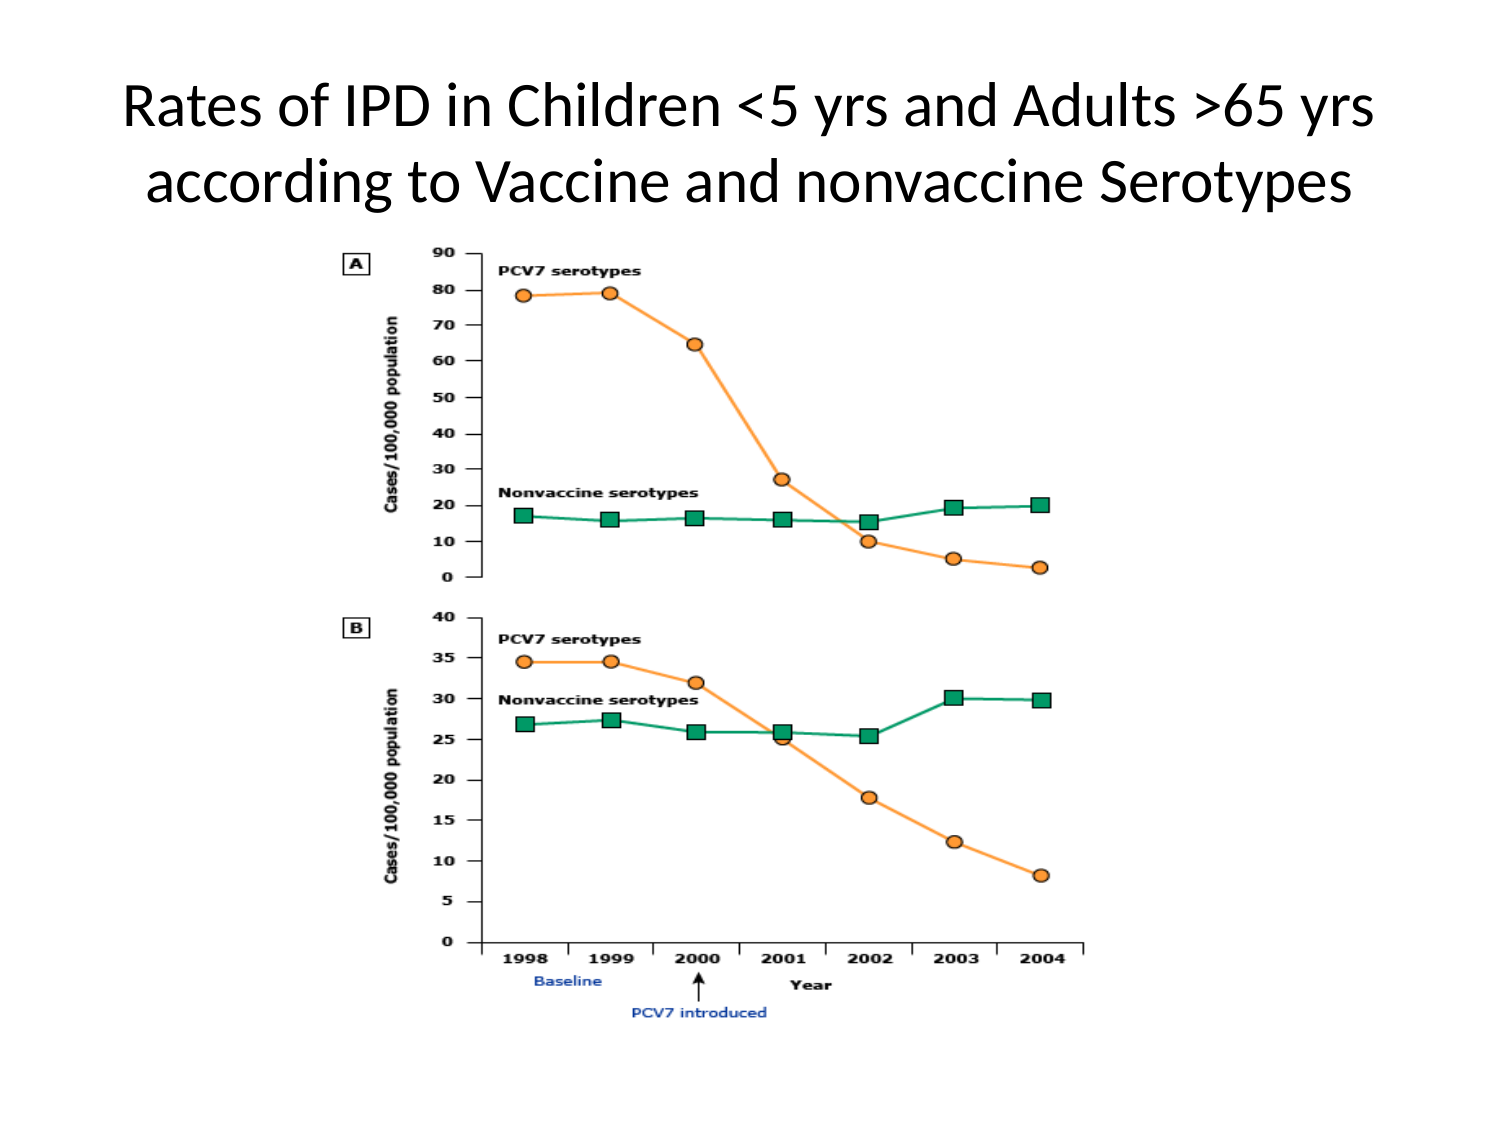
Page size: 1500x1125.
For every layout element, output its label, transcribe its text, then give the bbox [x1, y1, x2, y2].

picture [325, 232, 1104, 1036]
title Rates of IPD in Children <5 yrs and Adults >65 yrs according to Vaccine and nonvaccine Serotypes [75, 45, 1425, 233]
